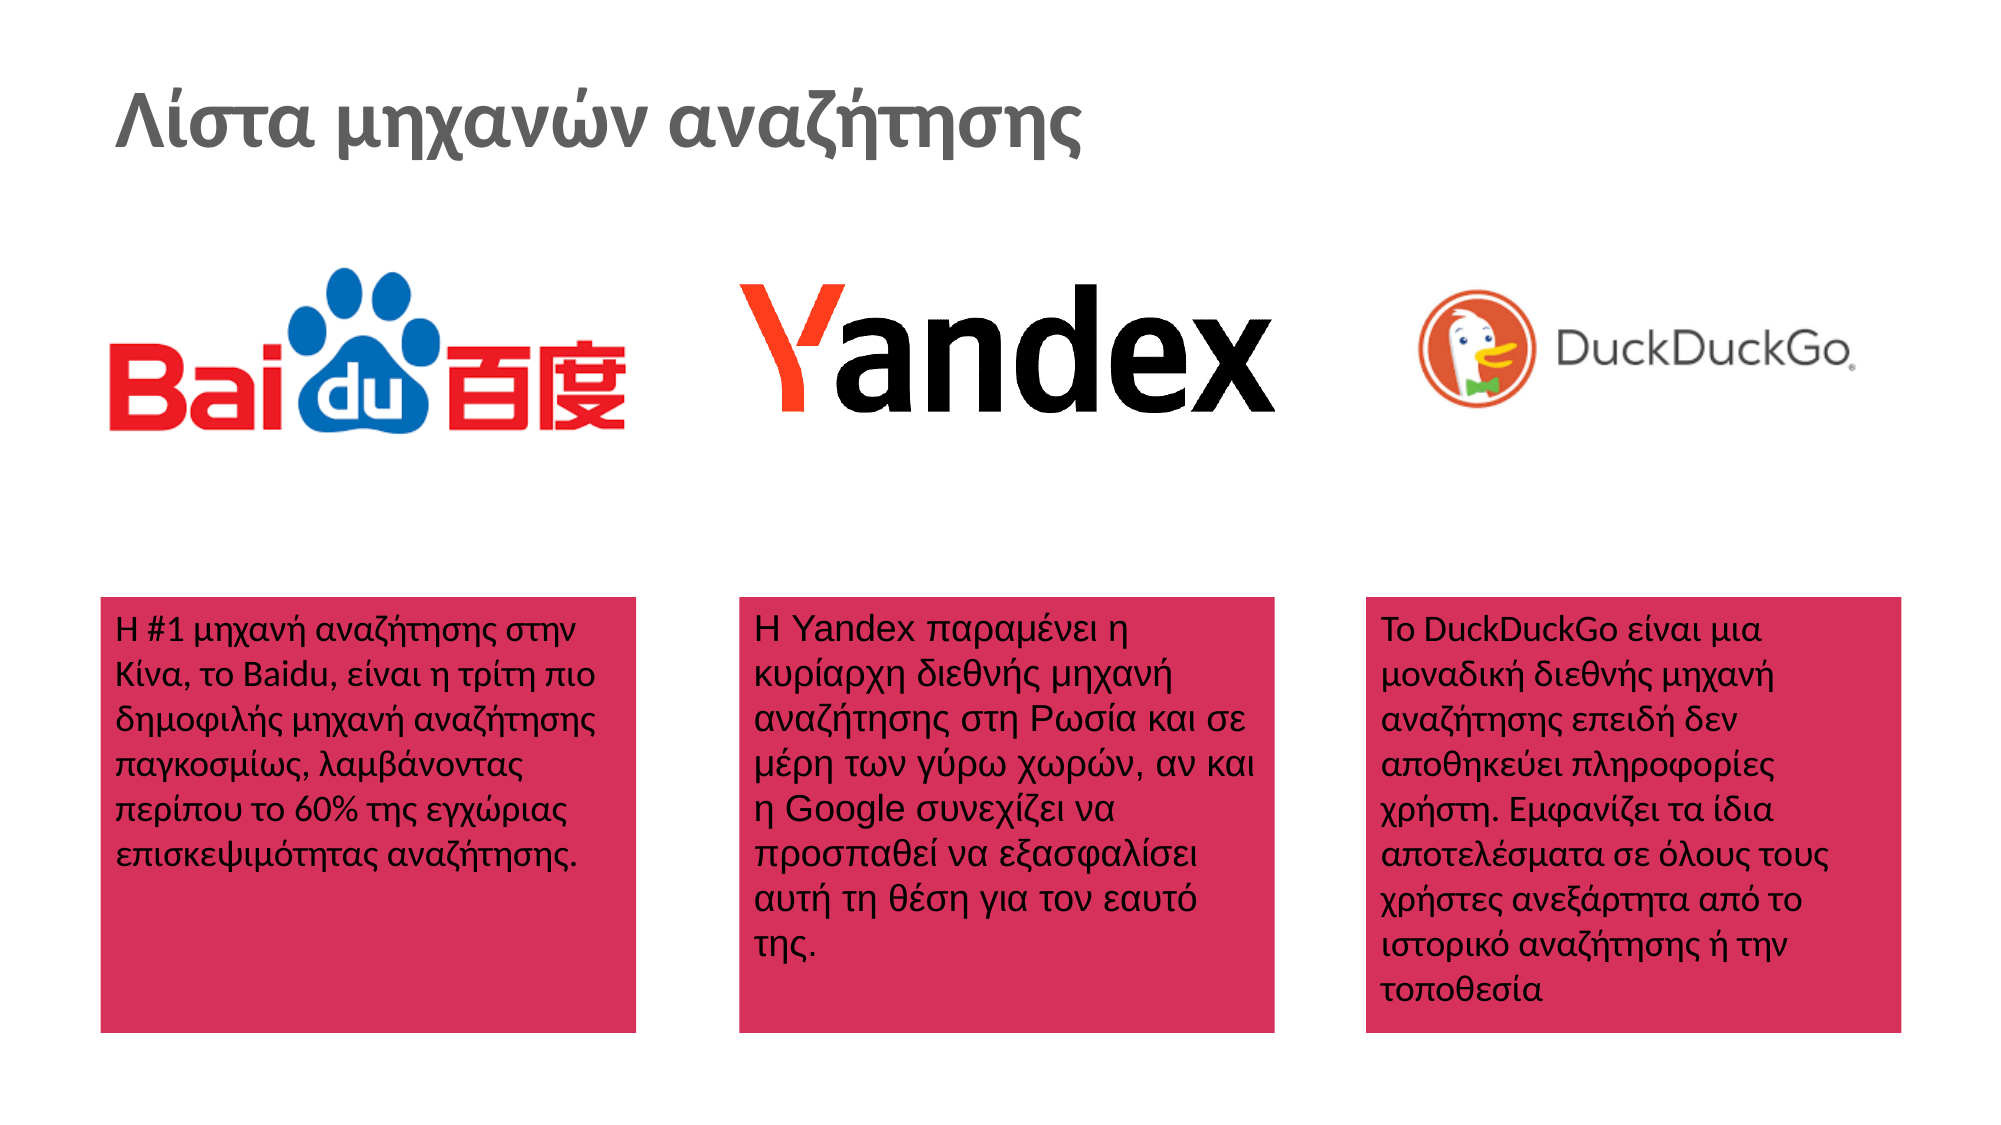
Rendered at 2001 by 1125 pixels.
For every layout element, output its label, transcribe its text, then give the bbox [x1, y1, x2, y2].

text_box Η Yandex παραμένει η κυρίαρχη διεθνής μηχανή αναζήτησης στη Ρωσία και σε μέρη των γύρω χωρών, αν και η Google συνεχίζει να προσπαθεί να εξασφαλίσει αυτή τη θέση για τον εαυτό της. [739, 602, 1275, 1033]
text_box Το DuckDuckGo είναι μια μοναδική διεθνής μηχανή αναζήτησης επειδή δεν αποθηκεύει πληροφορίες χρήστη. Εμφανίζει τα ίδια αποτελέσματα σε όλους τους χρήστες ανεξάρτητα από το ιστορικό αναζήτησης ή την τοποθεσία [1366, 602, 1902, 1033]
picture [100, 96, 637, 602]
text_box Λίστα μηχανών αναζήτησης [100, 56, 1792, 172]
text_box Η #1 μηχανή αναζήτησης στην Κίνα, το Baidu, είναι η τρίτη πιο δημοφιλής μηχανή αναζήτησης παγκοσμίως, λαμβάνοντας περίπου το 60% της εγχώριας επισκεψιμότητας αναζήτησης. [100, 602, 637, 1033]
picture [739, 96, 1275, 602]
picture [1366, 96, 1902, 602]
